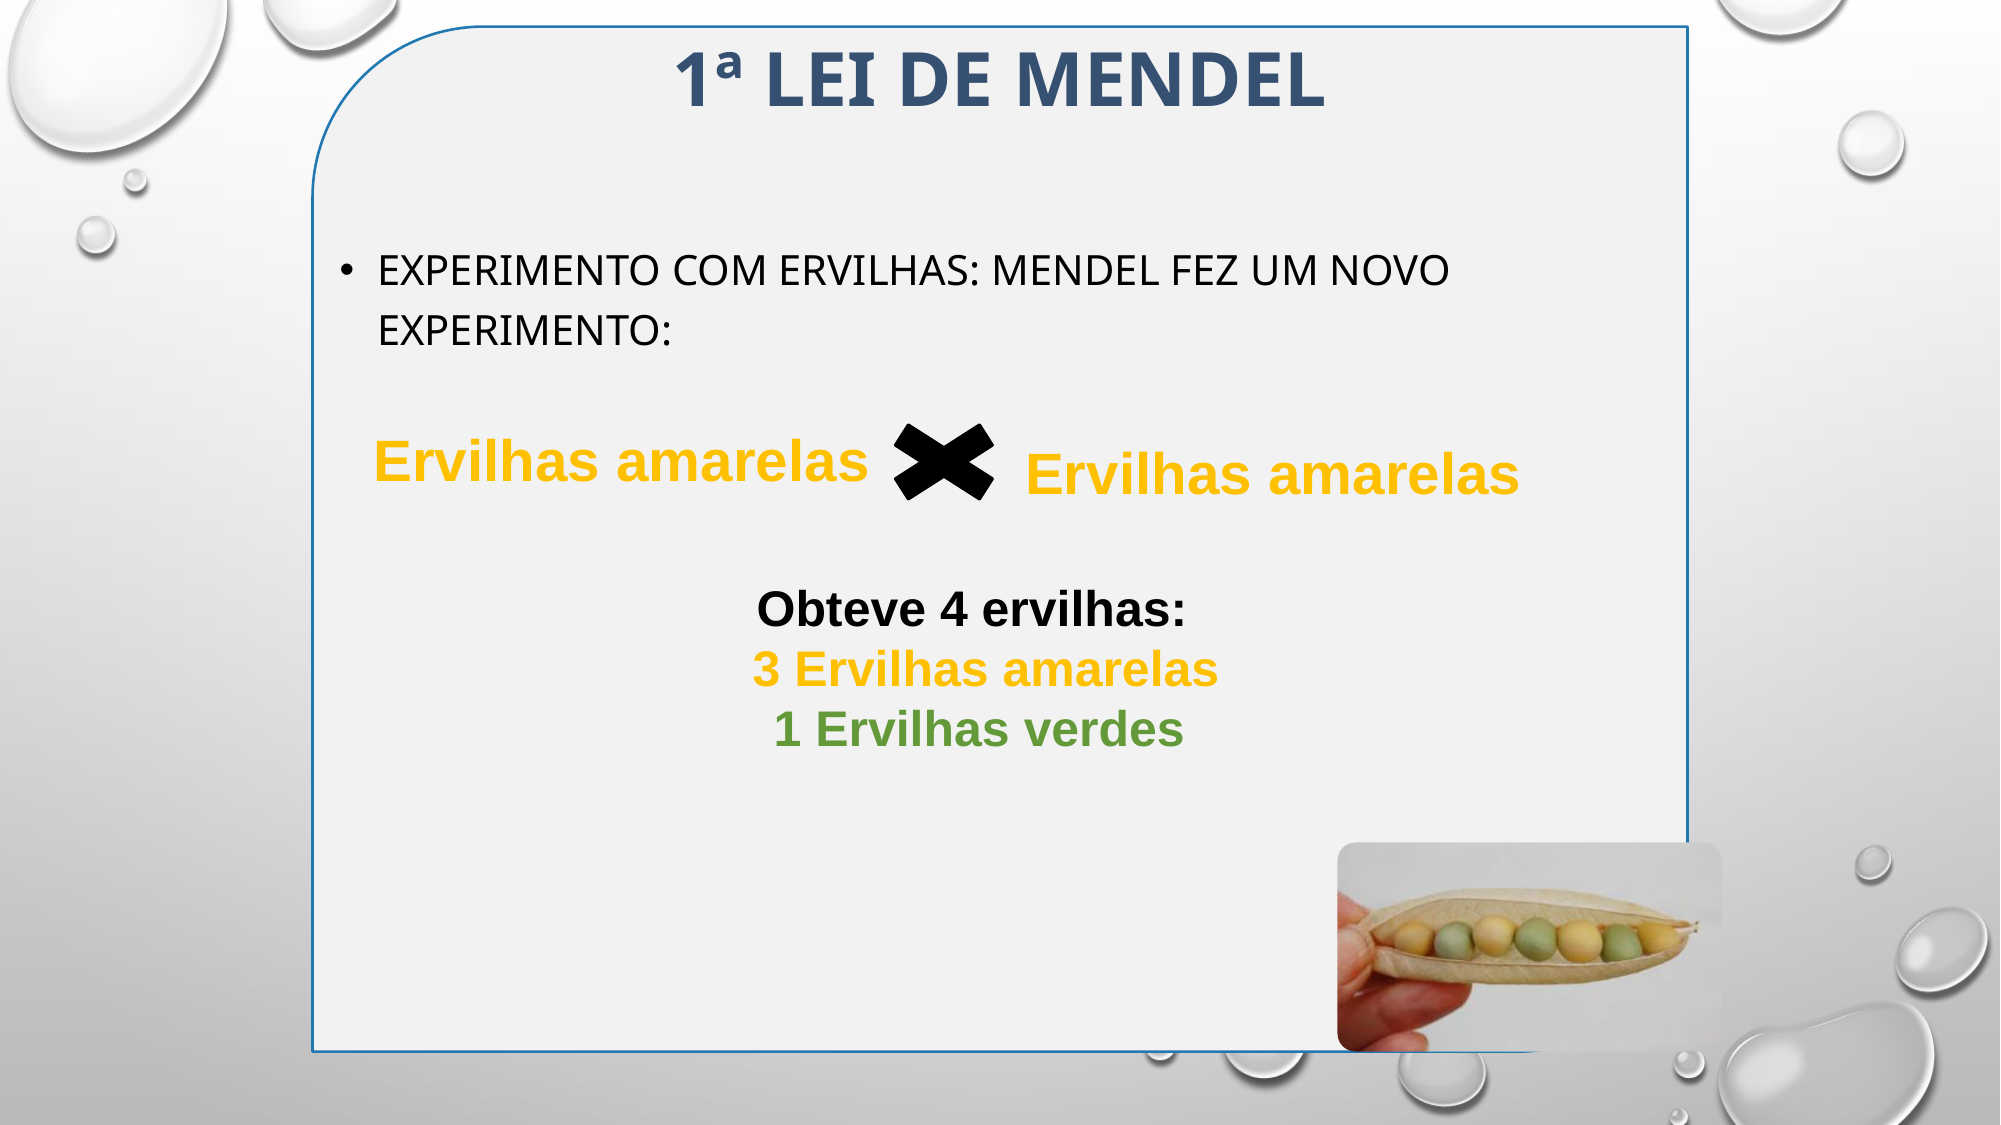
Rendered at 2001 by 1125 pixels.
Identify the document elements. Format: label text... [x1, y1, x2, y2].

text_box Ervilhas amarelas [358, 415, 950, 501]
text_box Ervilhas amarelas [1010, 428, 1663, 514]
text_box Experimento com ervilhas: Mendel fez um novo experimento: [324, 226, 1675, 415]
text_box Obteve 4 ervilhas: 3 Ervilhas amarelas 1 Ervilhas verdes [622, 568, 1336, 764]
text_box 1ª lei de Mendel [324, 34, 1675, 222]
text_box [311, 25, 1689, 1053]
picture [0, 0, 2000, 1125]
text_box [894, 423, 994, 501]
